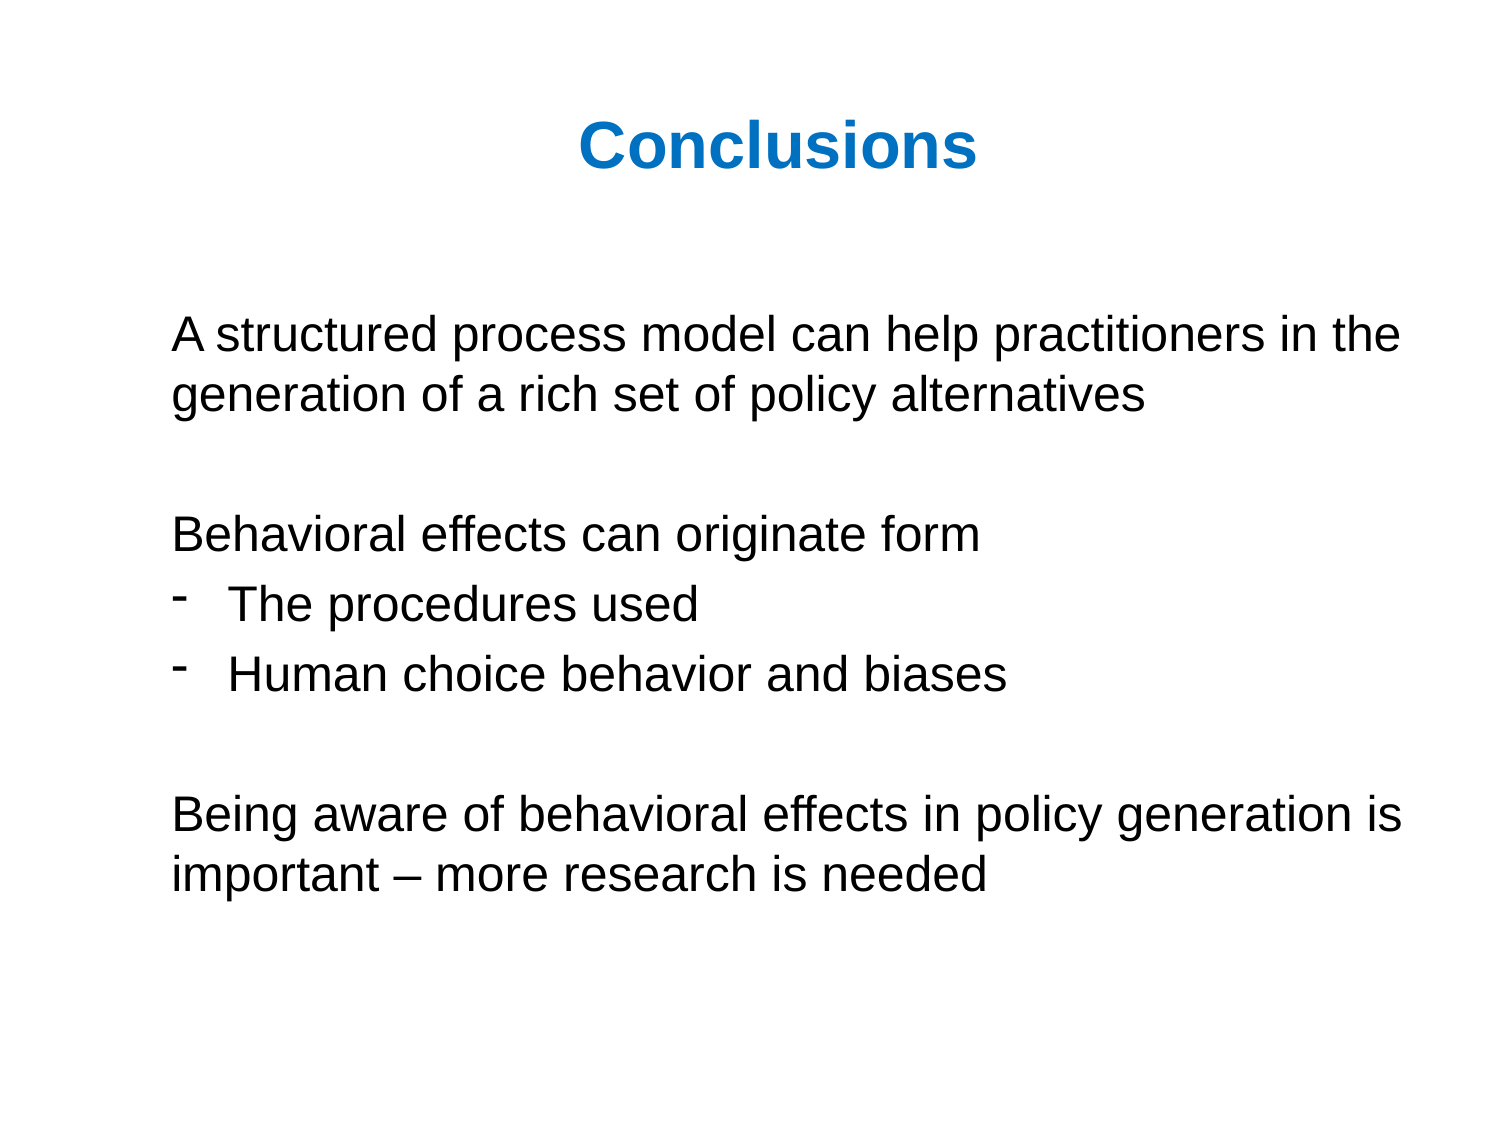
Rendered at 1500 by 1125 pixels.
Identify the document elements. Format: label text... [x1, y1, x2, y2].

list A structured process model can help practitioners in the generation of a rich set of policy alternatives Behavioral effects can originate form The procedures used Human choice behavior and biases Being aware of behavioral effects in policy generation is important – more research is needed [171, 231, 1459, 1125]
title Conclusions [123, 101, 1434, 279]
